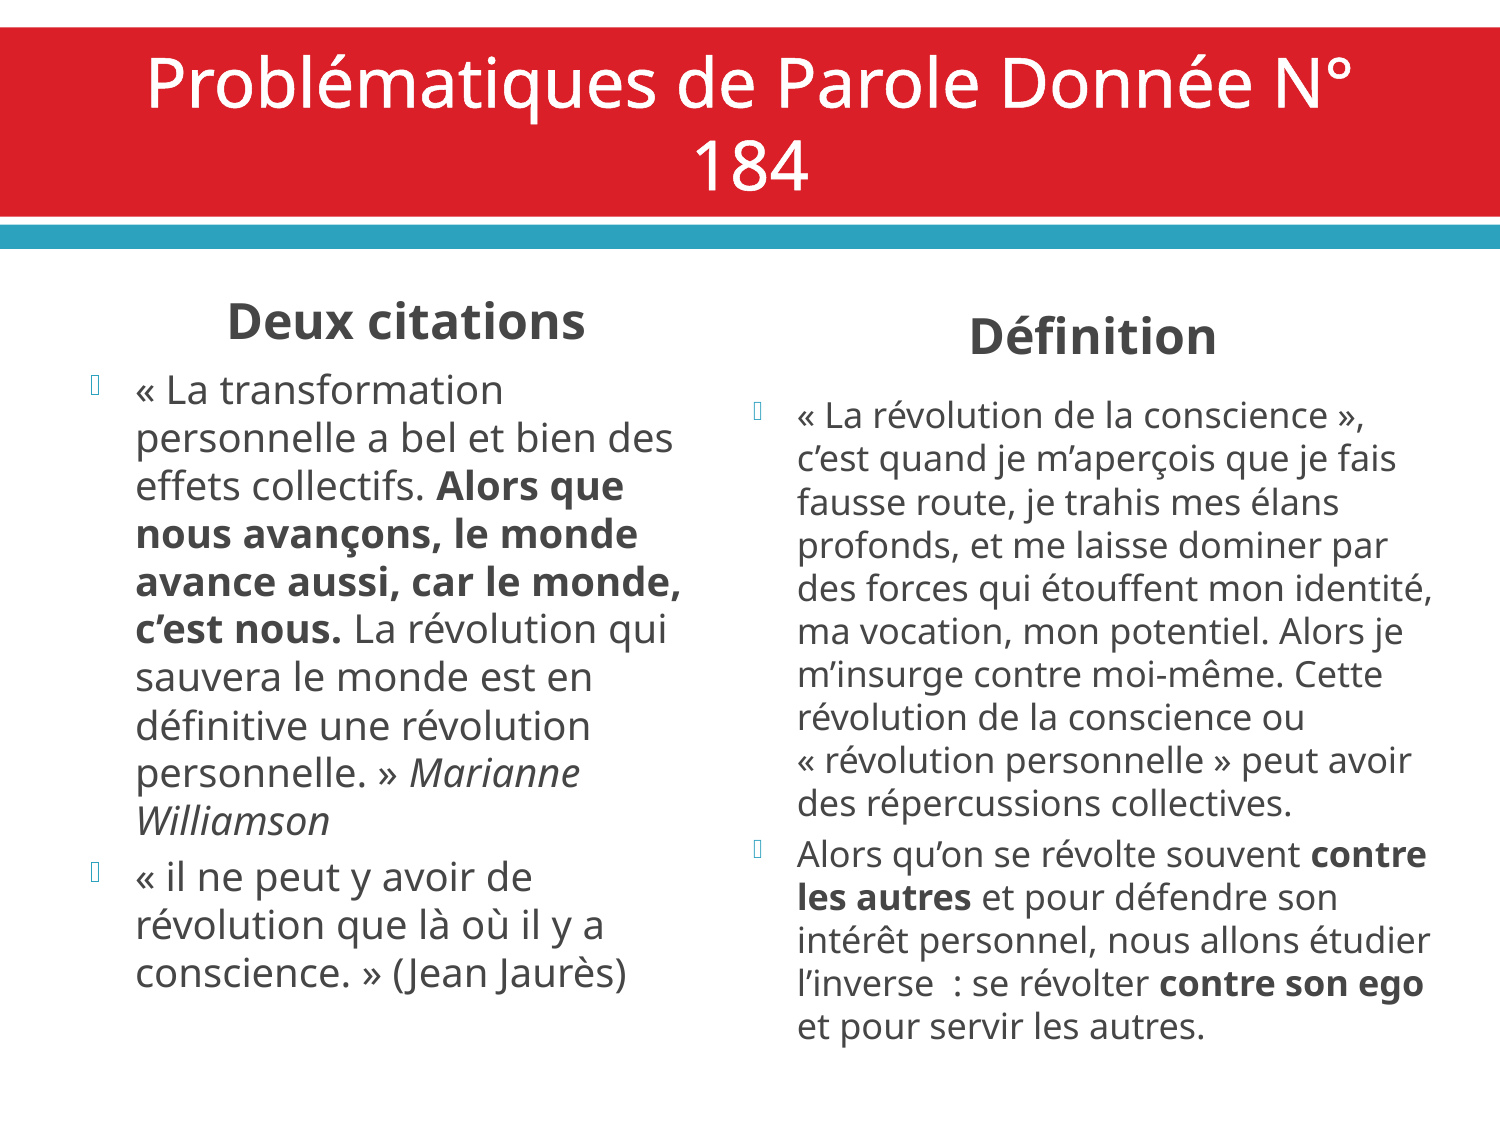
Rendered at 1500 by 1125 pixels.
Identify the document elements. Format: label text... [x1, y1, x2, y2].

list « La transformation personnelle a bel et bien des effets collectifs. Alors que nous avançons, le monde avance aussi, car le monde, c’est nous. La révolution qui sauvera le monde est en définitive une révolution personnelle. » Marianne Williamson « il ne peut y avoir de révolution que là où il y a conscience. » (Jean Jaurès) [75, 356, 738, 1005]
list Définition [761, 267, 1425, 373]
list Deux citations [75, 251, 738, 356]
list « La révolution de la conscience », c’est quand je m’aperçois que je fais fausse route, je trahis mes élans profonds, et me laisse dominer par des forces qui étouffent mon identité, ma vocation, mon potentiel. Alors je m’insurge contre moi-même. Cette révolution de la conscience ou « révolution personnelle » peut avoir des répercussions collectives. Alors qu’on se révolte souvent contre les autres et pour défendre son intérêt personnel, nous allons étudier l’inverse : se révolter contre son ego et pour servir les autres. [738, 385, 1459, 1071]
title Problématiques de Parole Donnée N° 184 [75, 29, 1425, 213]
